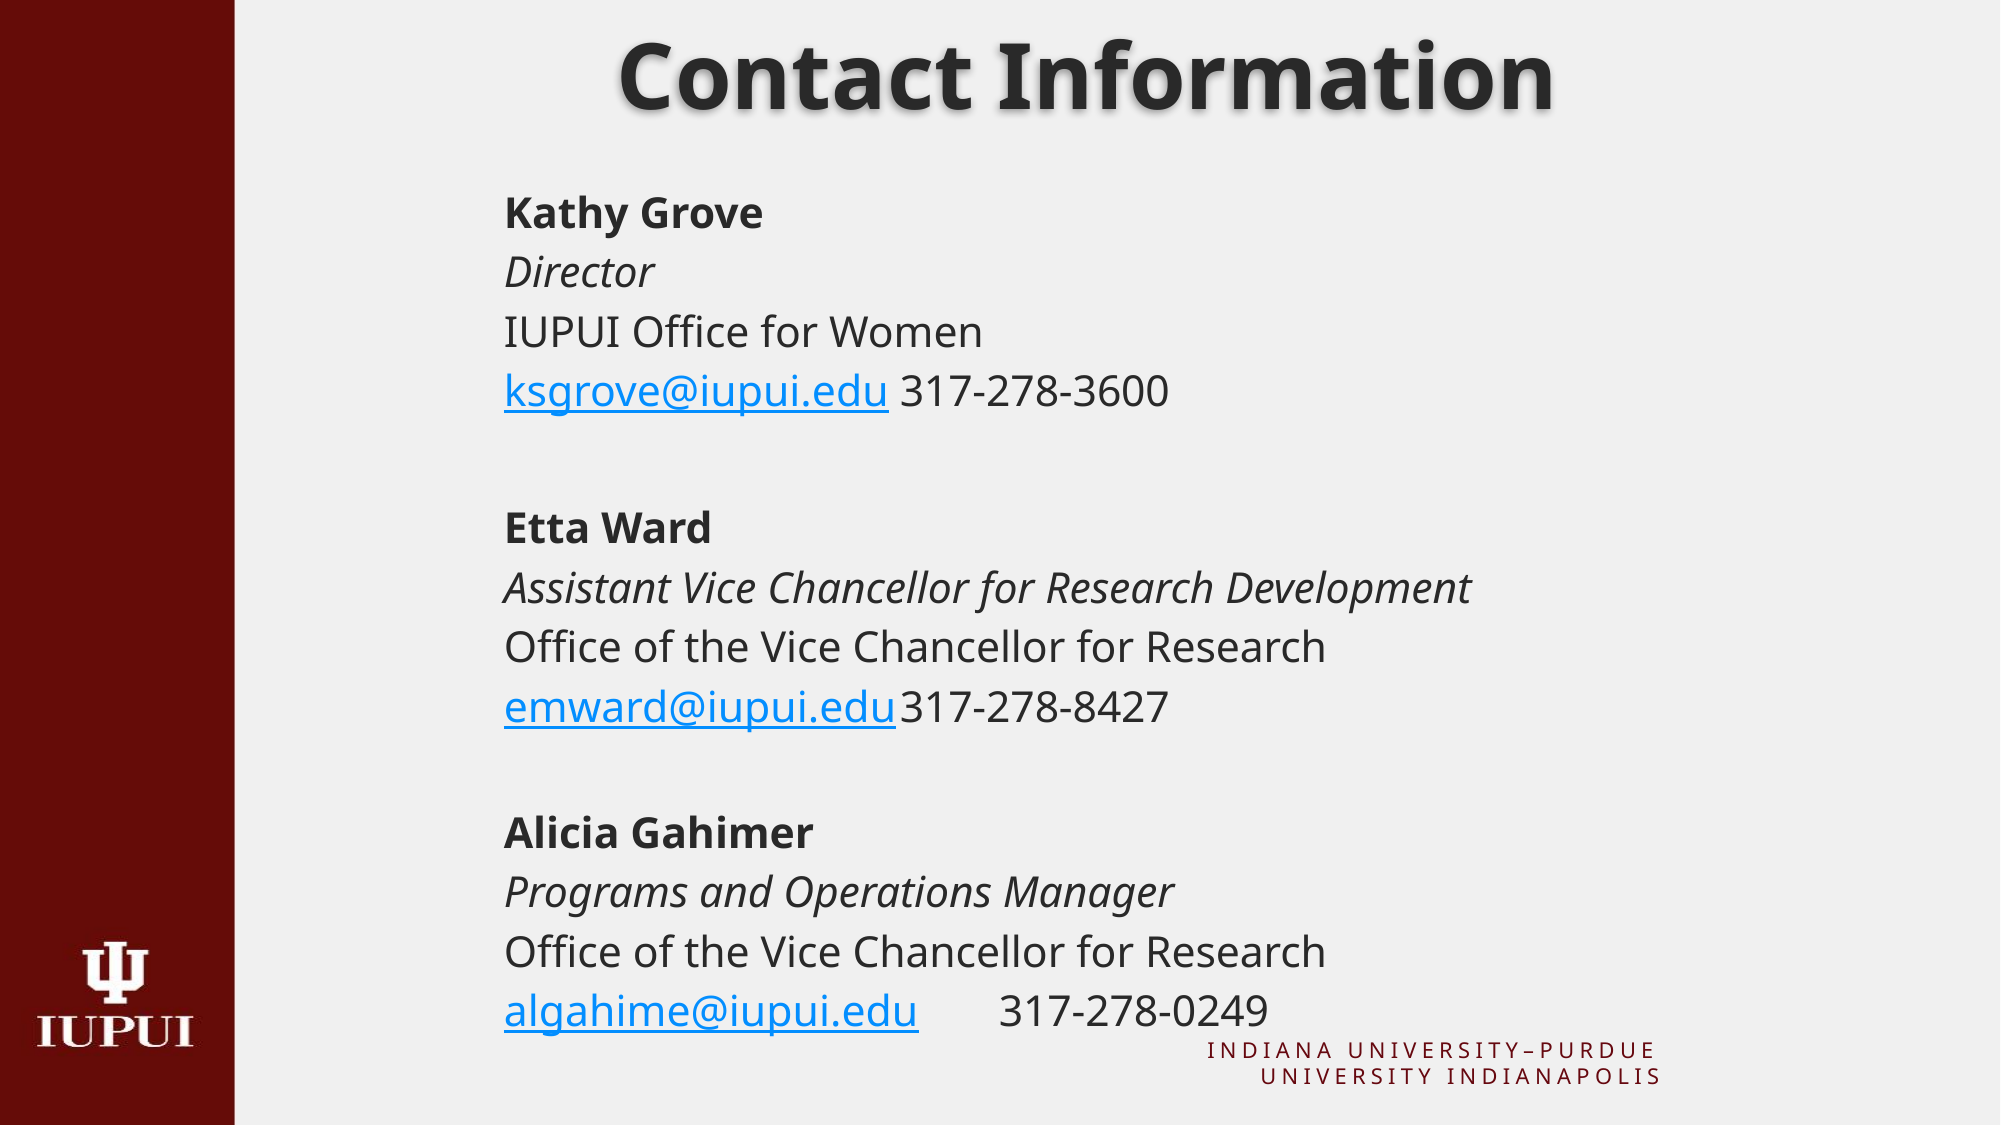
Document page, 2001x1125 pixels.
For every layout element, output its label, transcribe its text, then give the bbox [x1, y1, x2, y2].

picture [0, 0, 2001, 1125]
list Kathy Grove Director IUPUI Office for Women ksgrove@iupui.edu 317-278-3600 Etta Ward Assistant Vice Chancellor for Research Development Office of the Vice Chancellor for Research emward@iupui.edu 317-278-8427 Alicia Gahimer Programs and Operations Manager Office of the Vice Chancellor for Research algahime@iupui.edu 317-278-0249 [425, 178, 1750, 1063]
title Contact Information [425, 23, 1750, 178]
footer INDIANA UNIVERSITY–PURDUE UNIVERSITY INDIANAPOLIS [1005, 1063, 1675, 1093]
